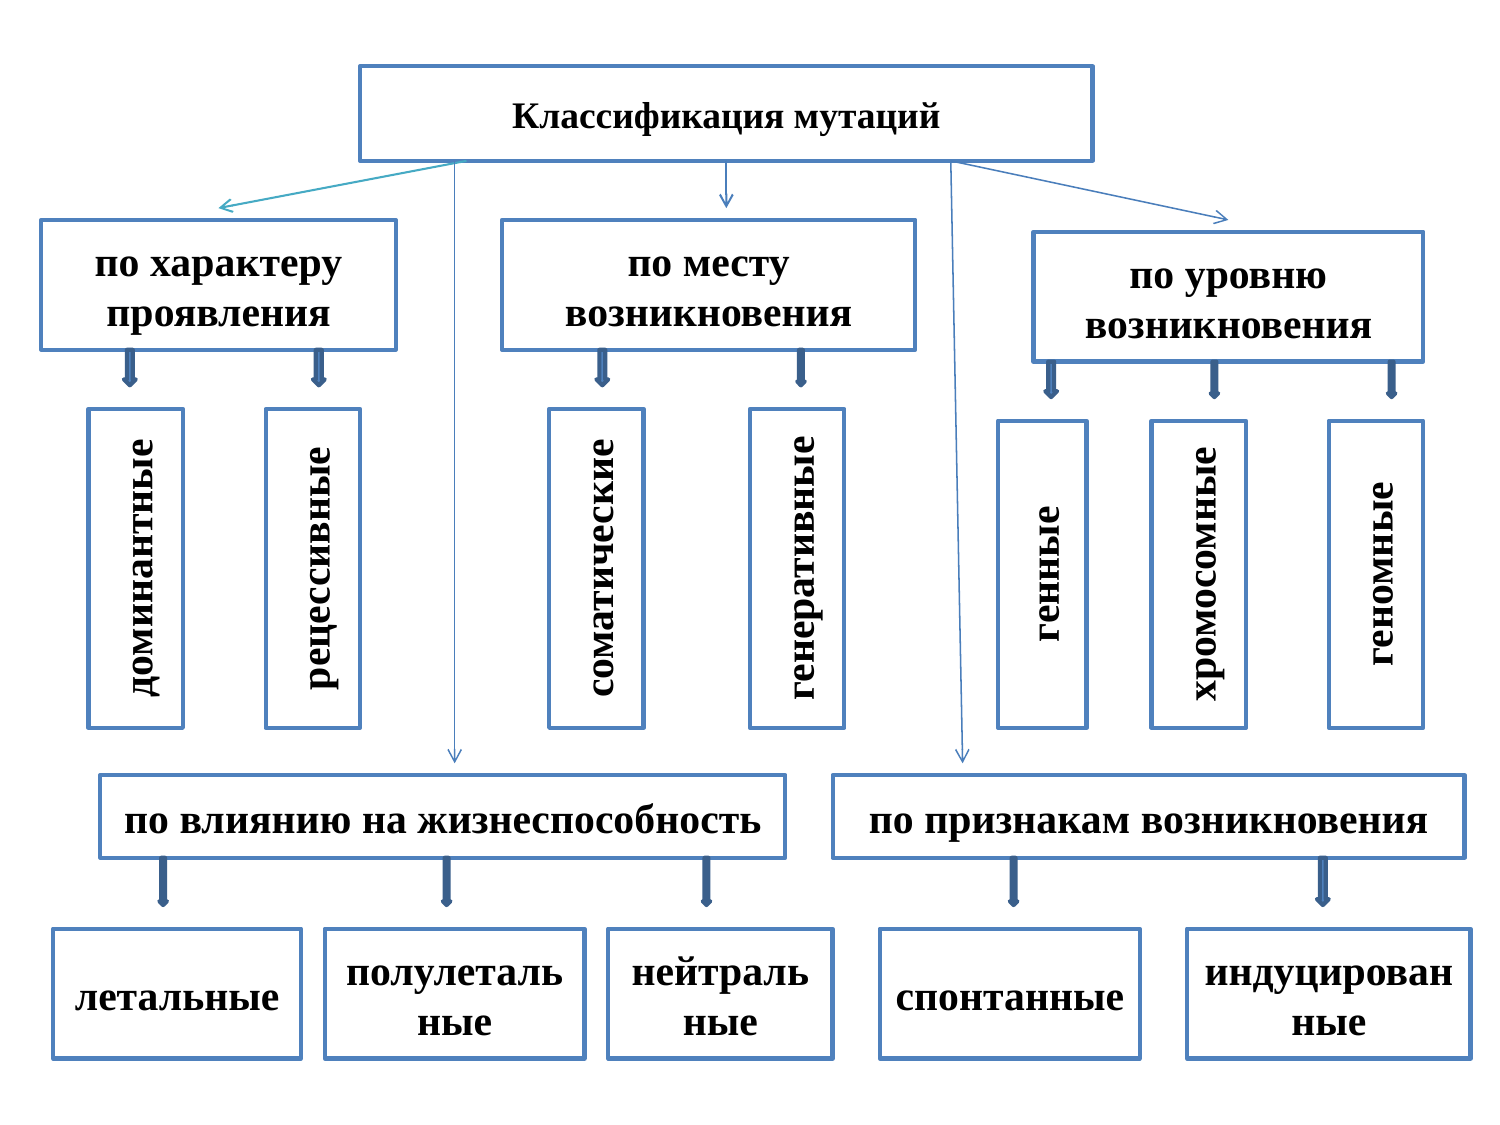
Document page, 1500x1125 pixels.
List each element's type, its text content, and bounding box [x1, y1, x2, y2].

text_box по характеру проявления [39, 218, 398, 352]
text_box нейтральные [606, 927, 835, 1061]
text_box [1007, 855, 1020, 908]
text_box спонтанные [878, 927, 1142, 1061]
text_box по влиянию на жизнеспособность [98, 773, 787, 860]
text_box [218, 160, 454, 209]
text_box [963, 160, 1229, 221]
text_box [310, 347, 327, 388]
text_box доминантные [86, 407, 185, 730]
text_box [121, 347, 138, 388]
text_box [795, 347, 807, 388]
text_box [1043, 359, 1060, 400]
text_box [1314, 855, 1331, 908]
text_box [157, 855, 169, 908]
text_box полулетальные [323, 927, 587, 1061]
text_box [700, 855, 713, 908]
text_box индуцированные [1185, 927, 1473, 1061]
text_box рецессивные [264, 407, 362, 730]
text_box [1385, 359, 1398, 400]
text_box генеративные [748, 407, 846, 730]
text_box хромосомные [1149, 419, 1248, 730]
text_box [440, 855, 453, 908]
text_box по месту возникновения [500, 218, 917, 352]
text_box летальные [51, 927, 303, 1061]
text_box генные [996, 419, 1089, 730]
text_box [594, 347, 611, 388]
text_box геномные [1327, 419, 1425, 730]
text_box по признакам возникновения [831, 773, 1467, 860]
text_box по уровню возникновения [1031, 230, 1425, 364]
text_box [950, 160, 963, 764]
text_box [1208, 359, 1221, 400]
text_box соматические [547, 407, 646, 730]
text_box Классификация мутаций [358, 64, 1095, 163]
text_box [455, 160, 467, 209]
